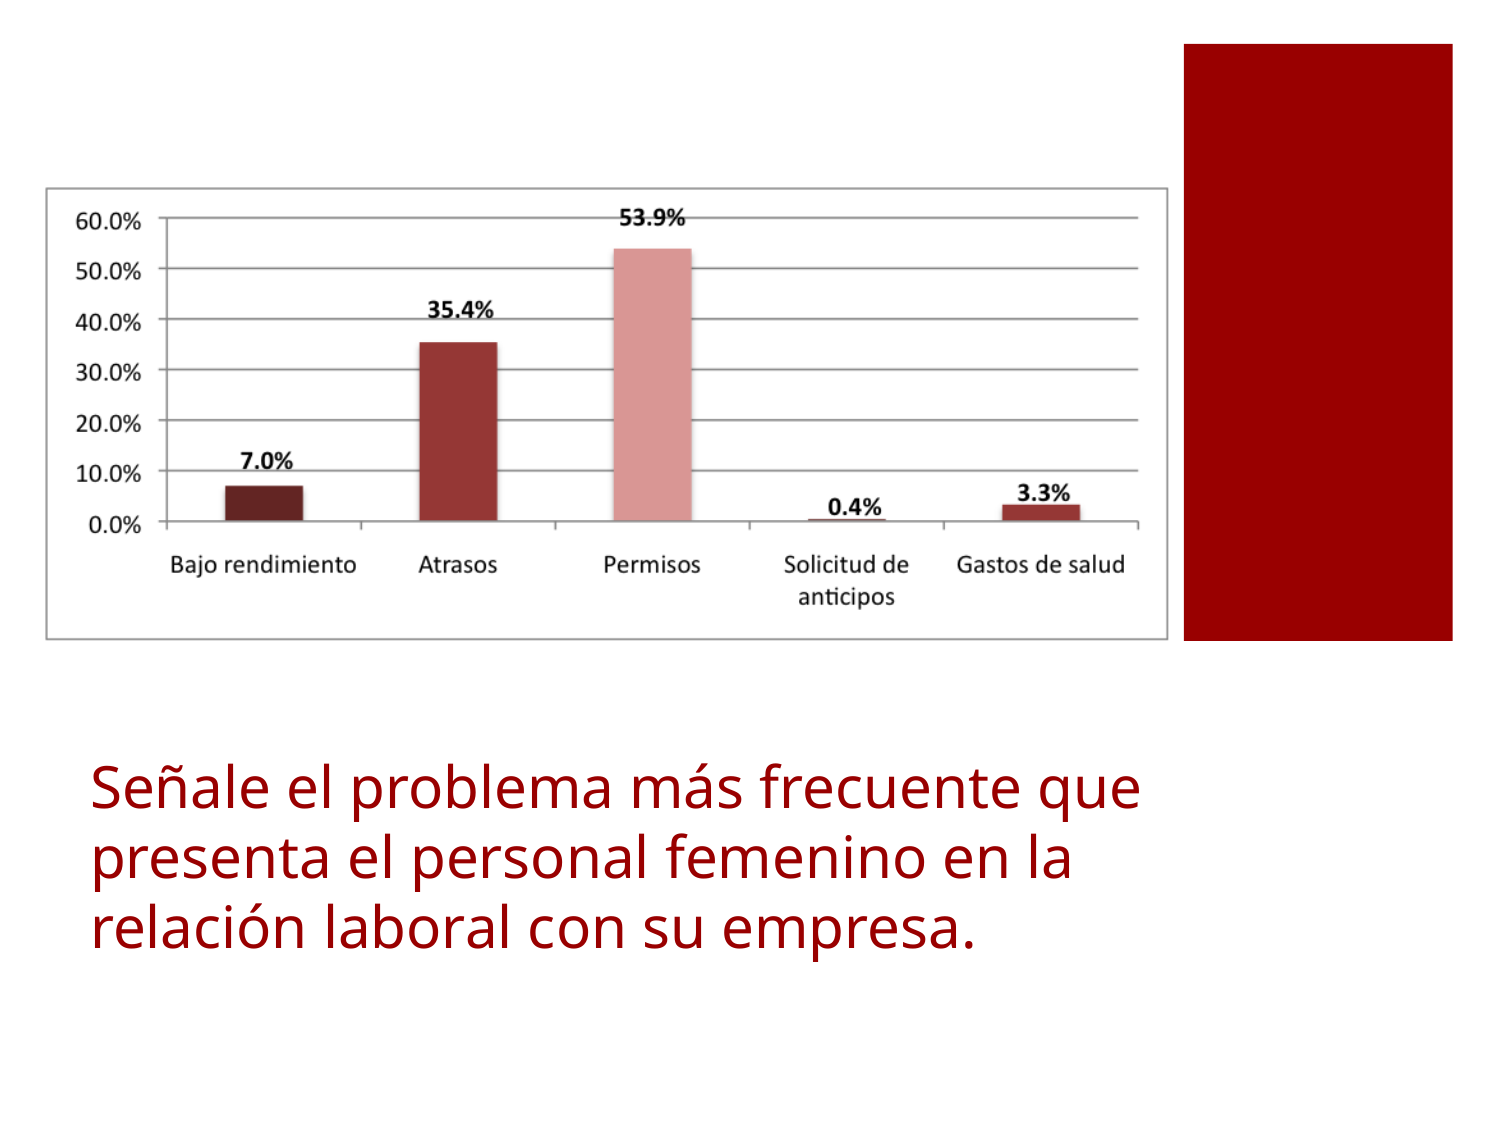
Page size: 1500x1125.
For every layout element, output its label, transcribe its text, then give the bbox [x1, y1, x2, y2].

title Señale el problema más frecuente que presenta el personal femenino en la relación laboral con su empresa. [75, 875, 1313, 968]
picture [43, 114, 1170, 713]
